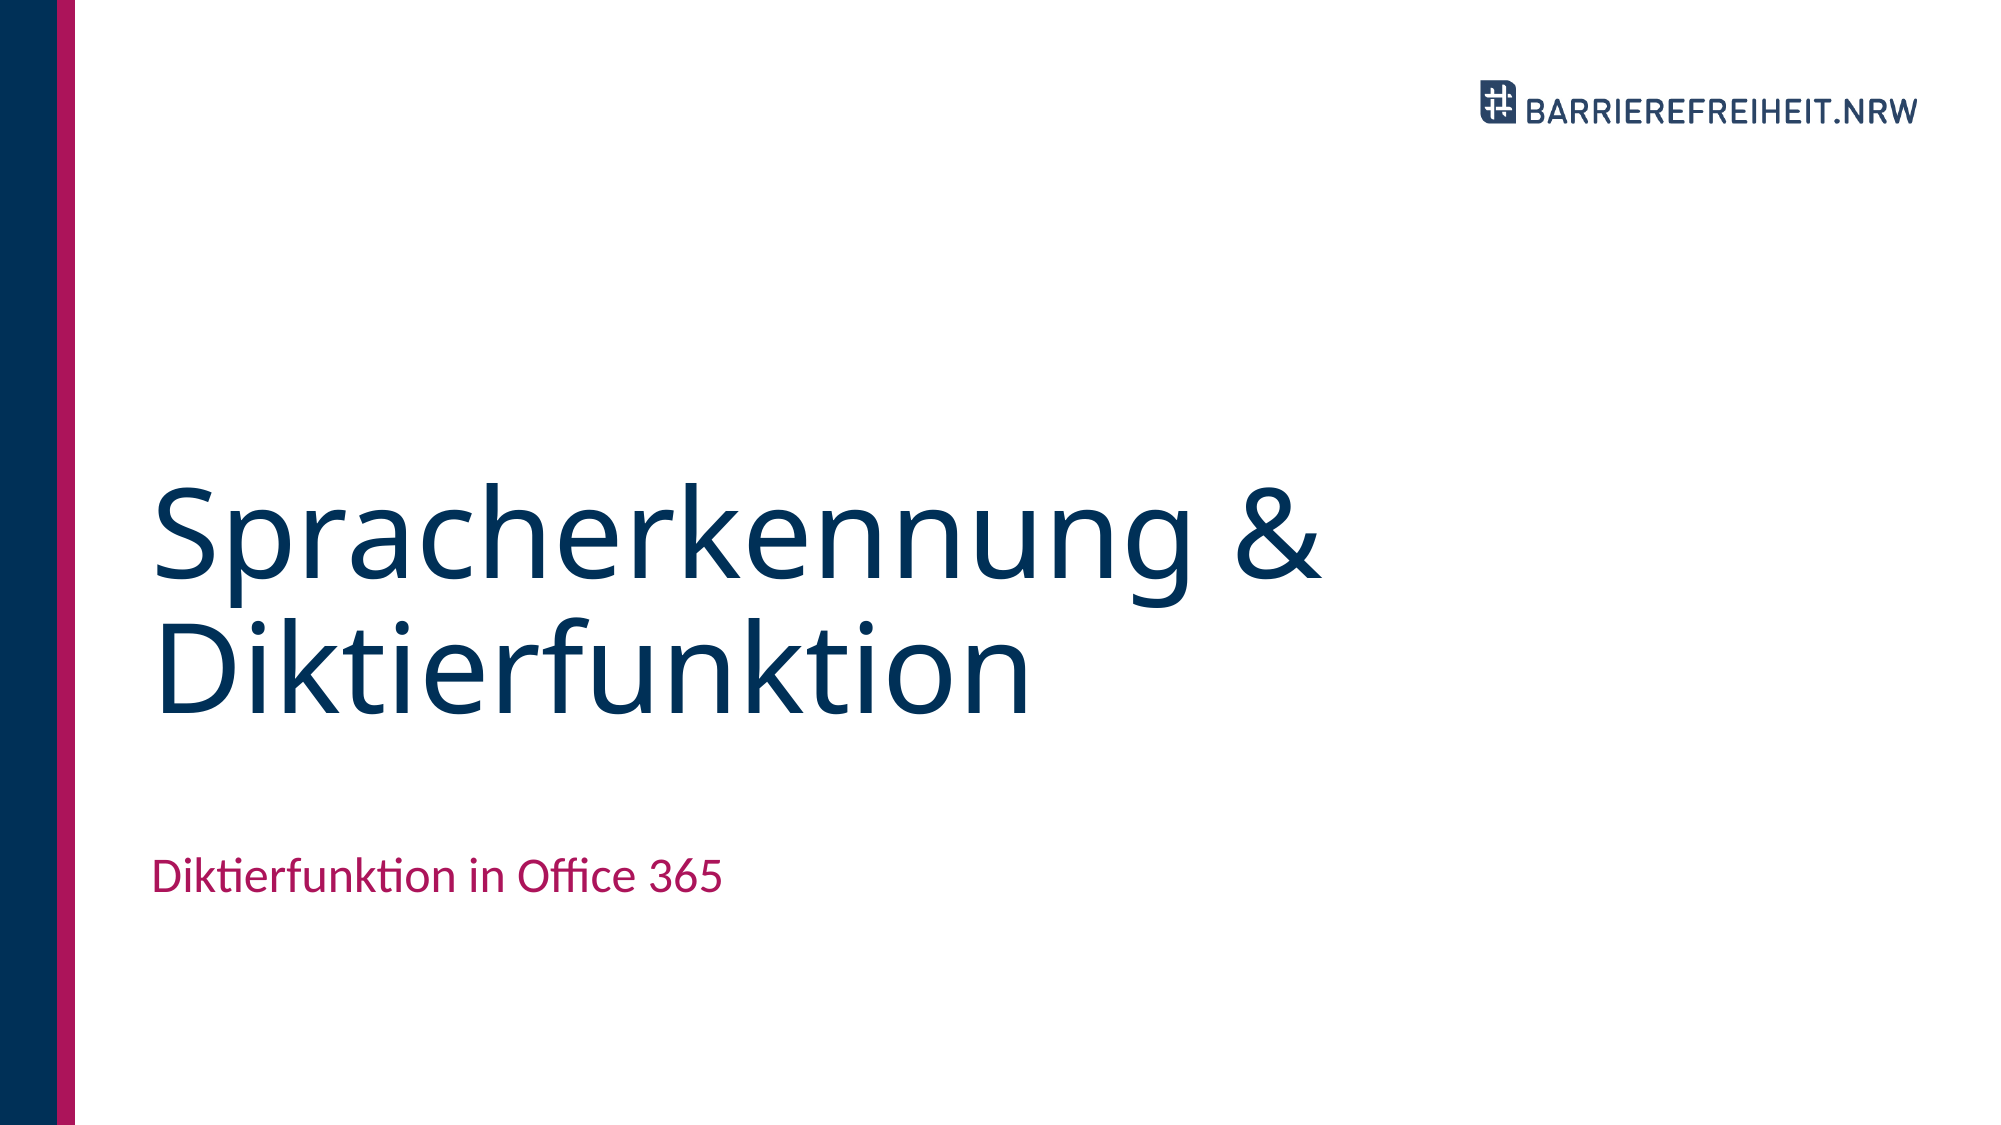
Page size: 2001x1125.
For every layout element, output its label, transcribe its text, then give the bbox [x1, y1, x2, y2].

picture [1480, 80, 1917, 124]
title Spracherkennung & Diktierfunktion [136, 280, 1862, 749]
list Diktierfunktion in Office 365 [136, 752, 1862, 999]
